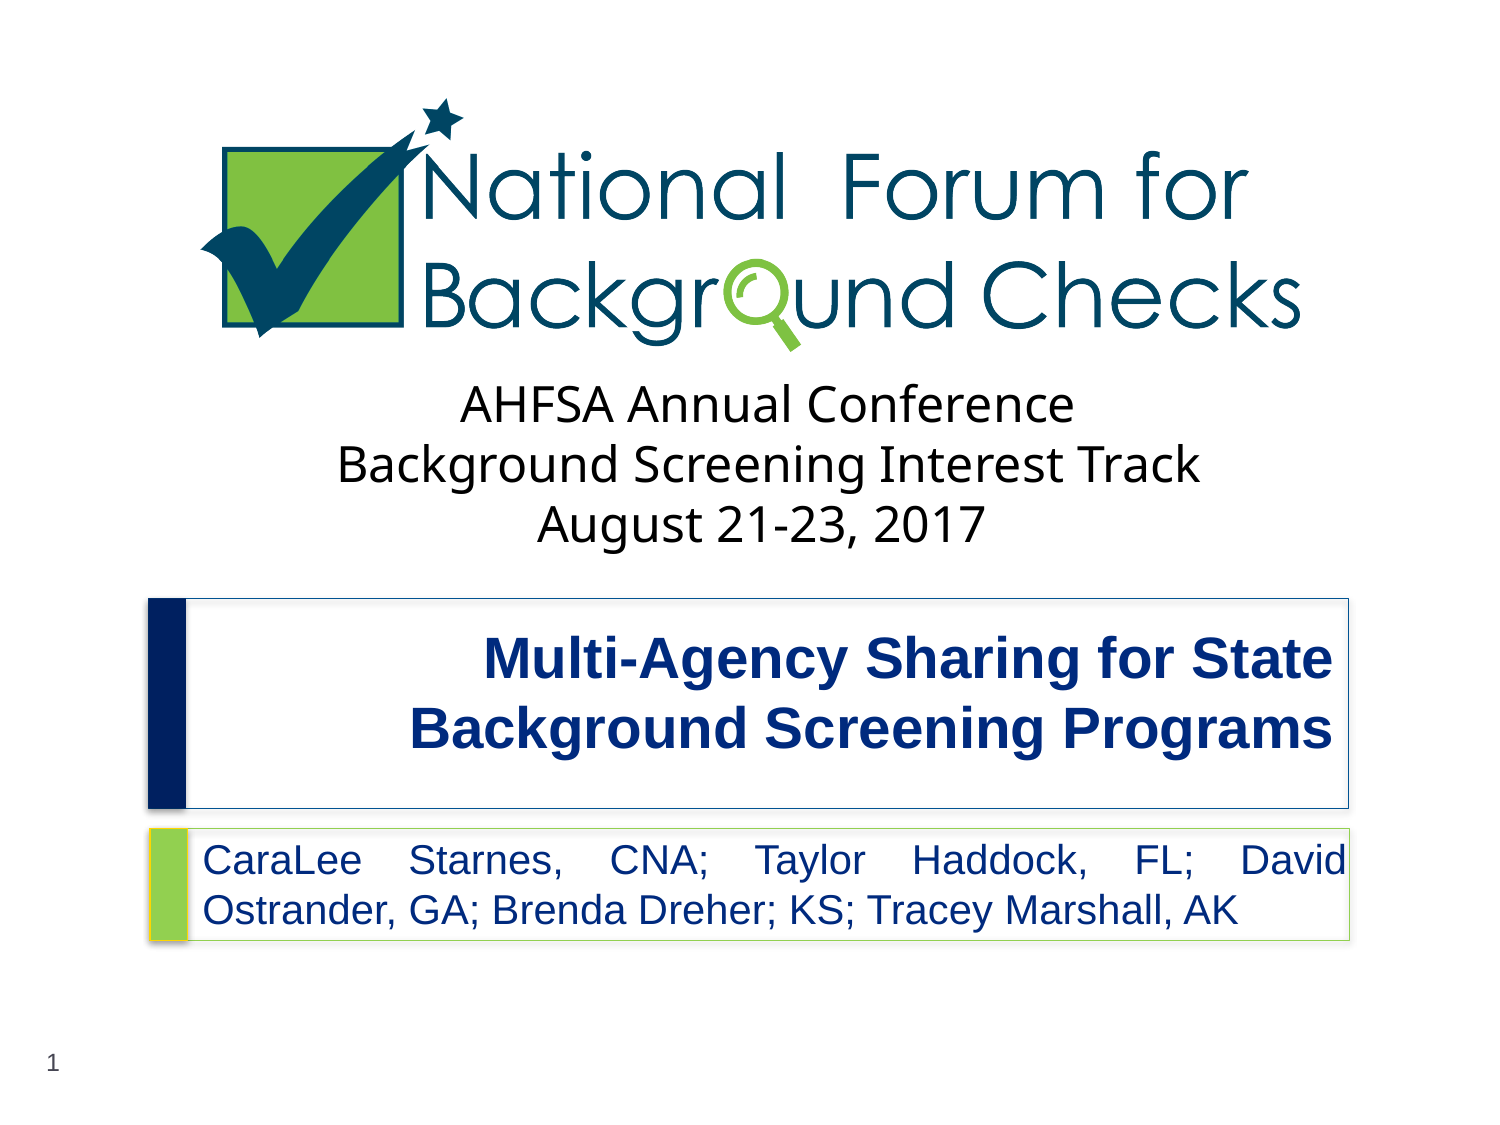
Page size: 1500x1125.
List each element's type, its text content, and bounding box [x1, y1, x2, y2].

subtitle CaraLee Starnes, CNA; Taylor Haddock, FL; David Ostrander, GA; Brenda Dreher; KS; Tracey Marshall, AK [187, 825, 1363, 938]
picture [200, 74, 1300, 352]
picture [1280, 285, 1300, 309]
text_box AHFSA Annual Conference Background Screening Interest Track August 21-23, 2017 [212, 365, 1325, 561]
title Multi-Agency Sharing for State Background Screening Programs [125, 612, 1350, 775]
slide_number 1 [0, 1038, 75, 1099]
